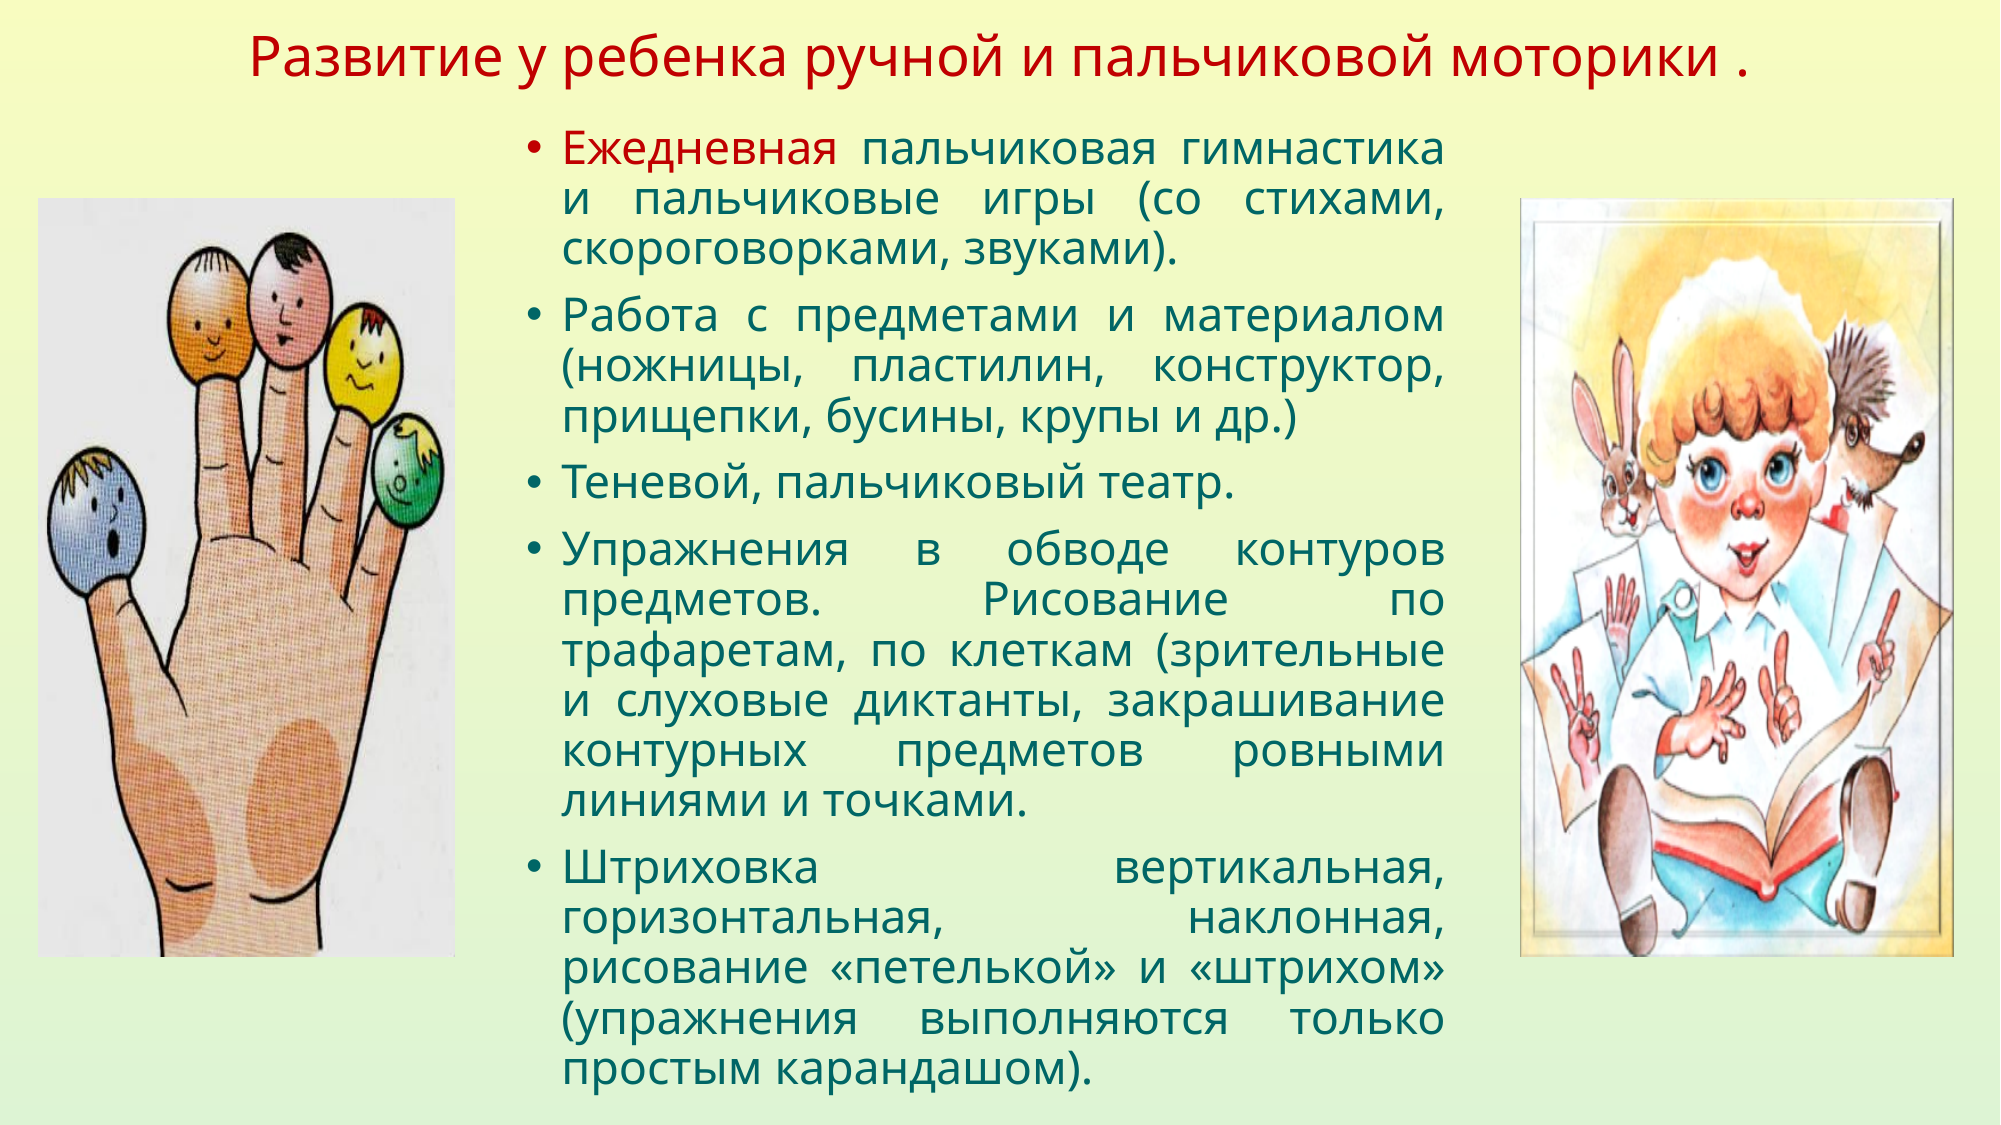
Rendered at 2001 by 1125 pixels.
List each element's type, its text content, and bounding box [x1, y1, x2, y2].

picture [1518, 198, 1955, 957]
picture [38, 198, 455, 957]
list Ежедневная пальчиковая гимнастика и пальчиковые игры (со стихами, скороговорками, звуками). Работа с предметами и материалом (ножницы, пластилин, конструктор, прищепки, бусины, крупы и др.) Теневой, пальчиковый театр. Упражнения в обводе контуров предметов. Рисование по трафаретам, по клеткам (зрительные и слуховые диктанты, закрашивание контурных предметов ровными линиями и точками. Штриховка вертикальная, горизонтальная, наклонная, рисование «петелькой» и «штрихом» (упражнения выполняются только простым карандашом). [511, 116, 1462, 1125]
title Развитие у ребенка ручной и пальчиковой моторики . [137, 0, 1863, 117]
